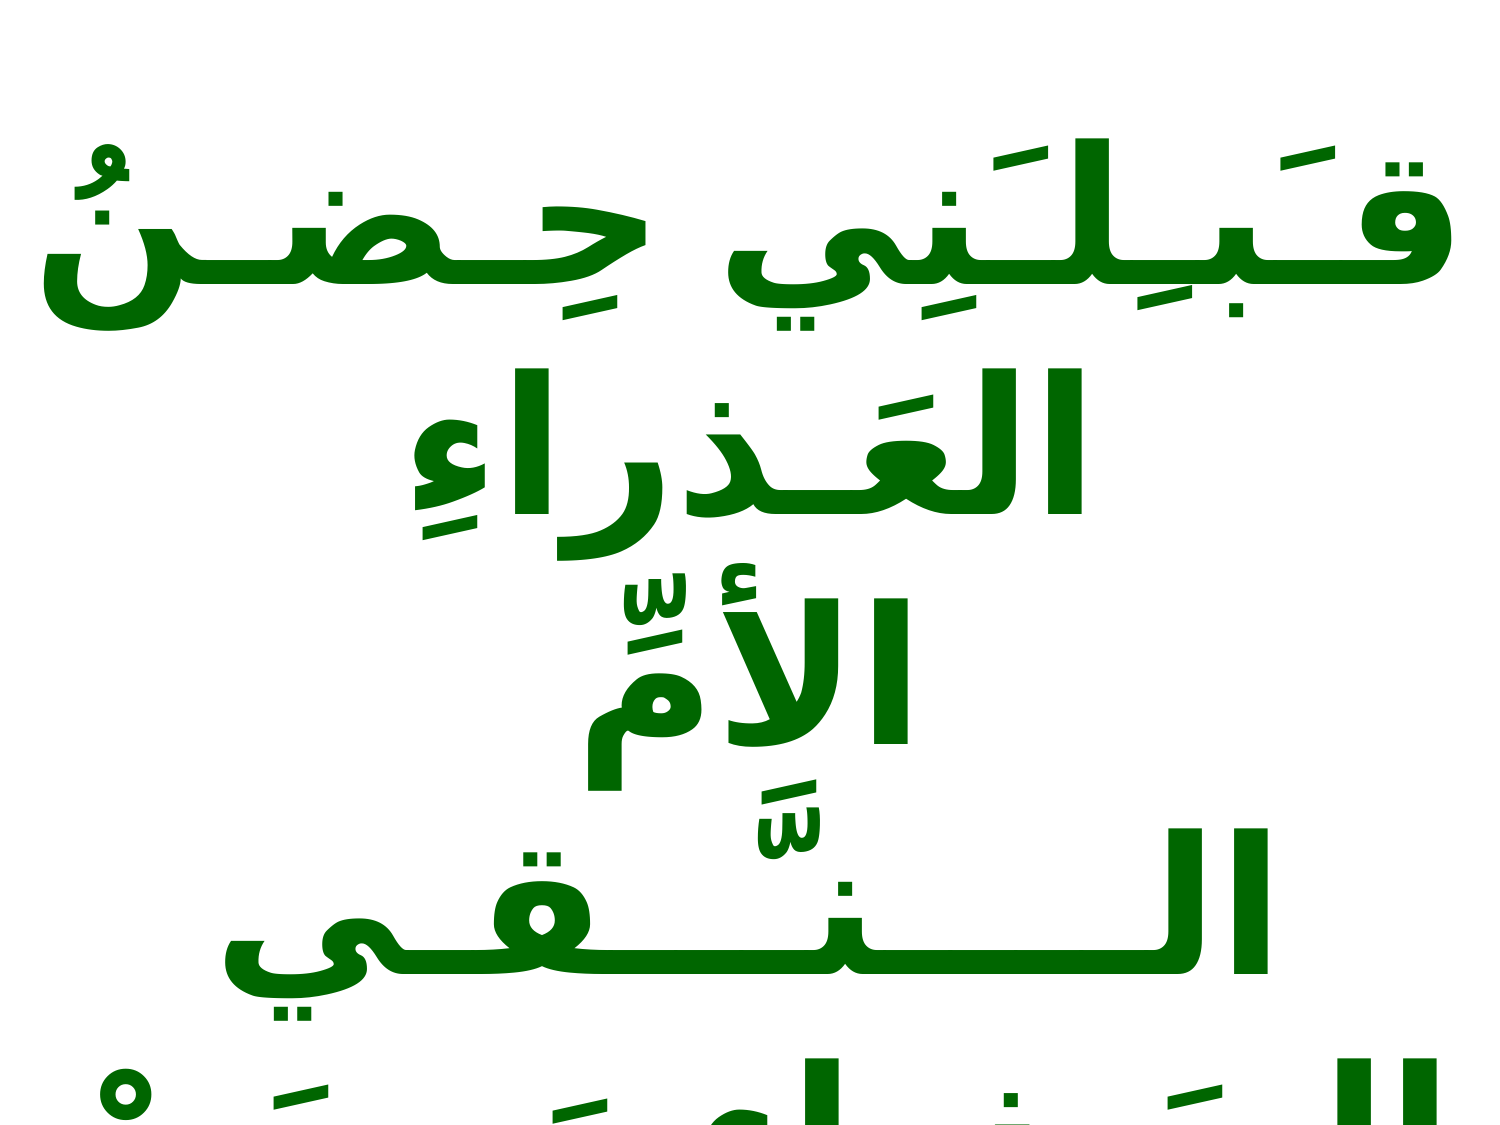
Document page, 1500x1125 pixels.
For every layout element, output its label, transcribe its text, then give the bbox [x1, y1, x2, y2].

text_box قـَبـِلـَنِي حِـضـنُ العَـذراءِ الأمِّ الــــنـَّــقـي الـعَـذراءِ مَـريَـمْ مِـثـلَ حَـبَّةِ القـَمحِ فـــي الأرضِ الخَـصـبَــهْ [0, 85, 1500, 1125]
